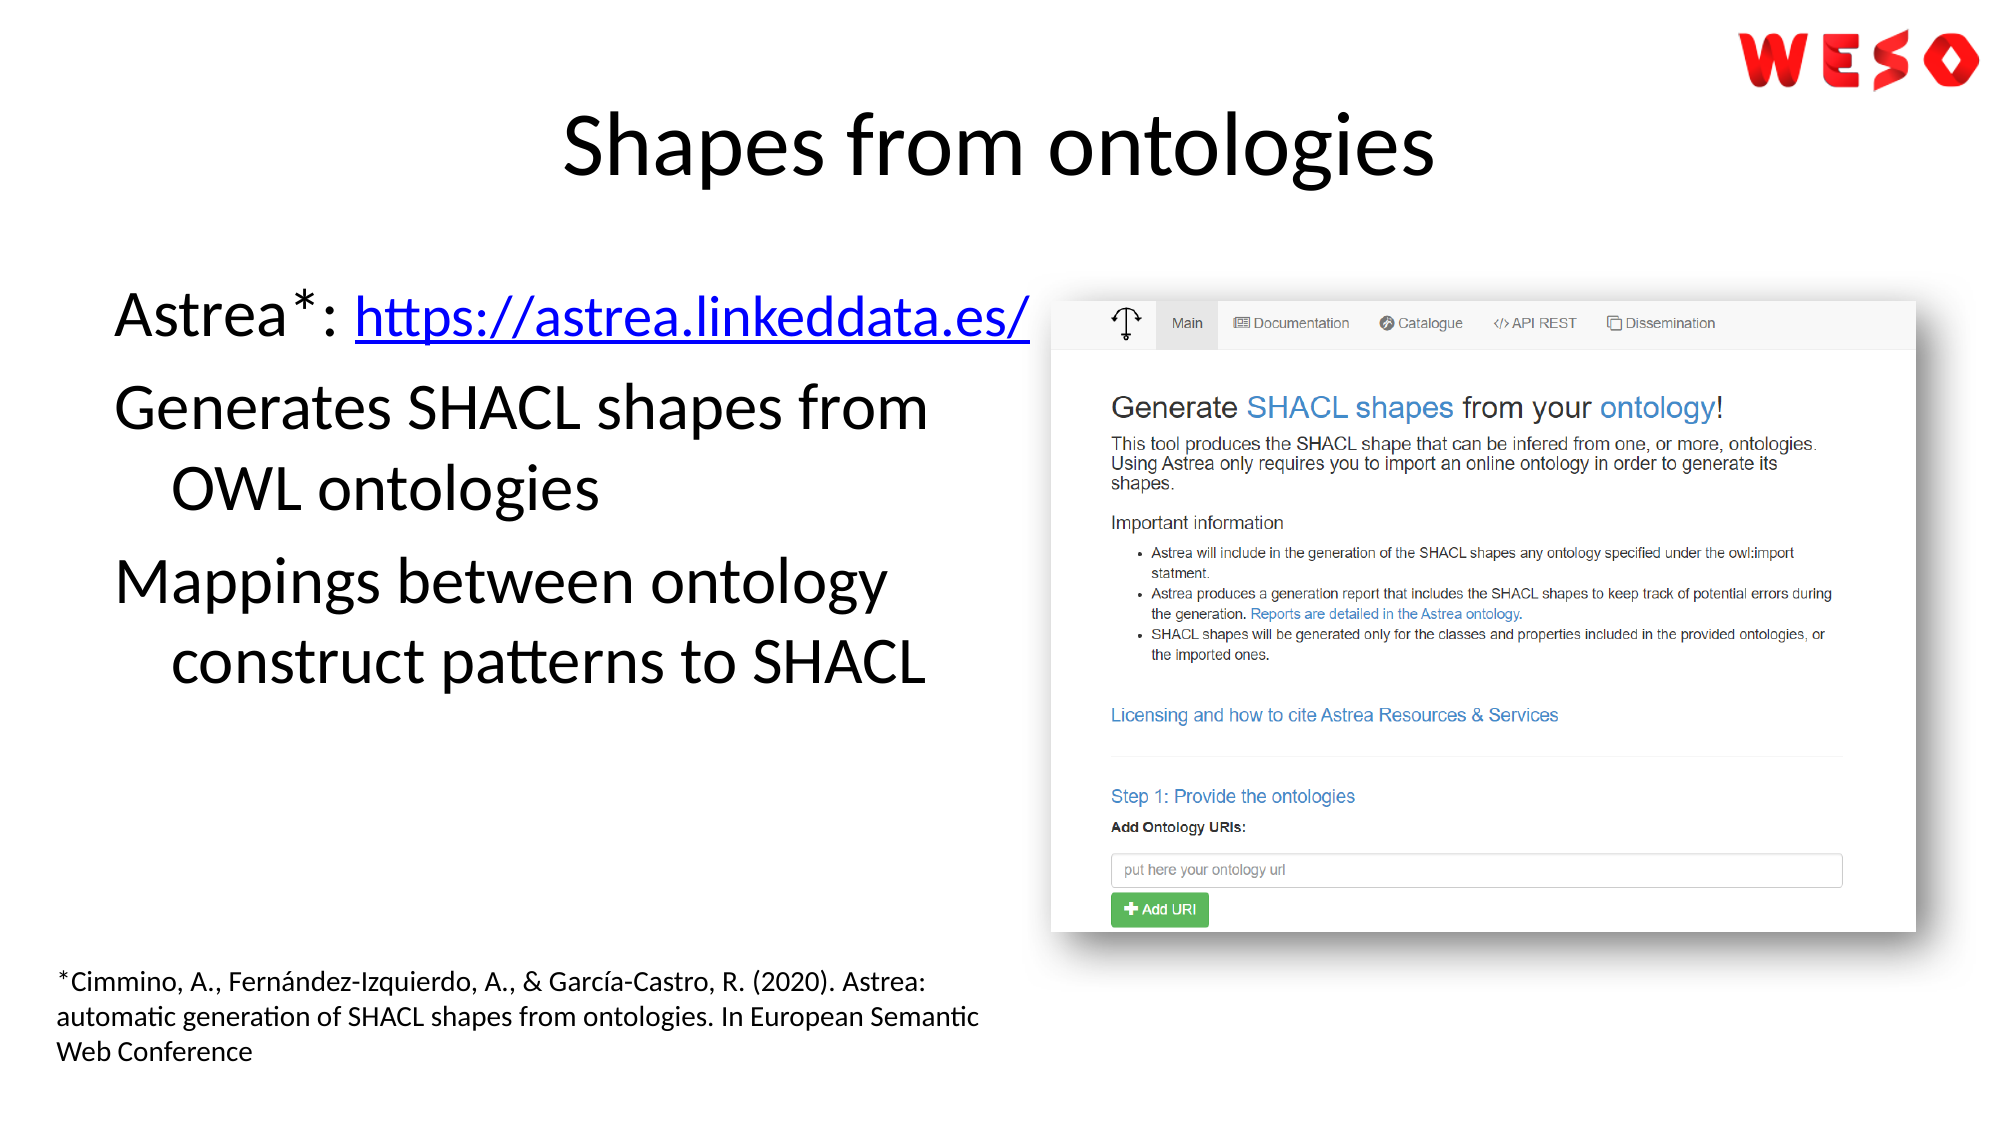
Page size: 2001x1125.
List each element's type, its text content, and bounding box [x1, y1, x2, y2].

picture [1051, 301, 1916, 932]
picture [1735, 0, 1984, 186]
title Shapes from ontologies [99, 45, 1900, 233]
list Astrea*: https://astrea.linkeddata.es/ Generates SHACL shapes from OWL ontologies Mappings between ontology construct patterns to SHACL [99, 262, 1052, 632]
text_box *Cimmino, A., Fernández-Izquierdo, A., & García-Castro, R. (2020). Astrea: automatic generation of SHACL shapes from ontologies. In European Semantic Web Conference [41, 954, 1000, 1075]
